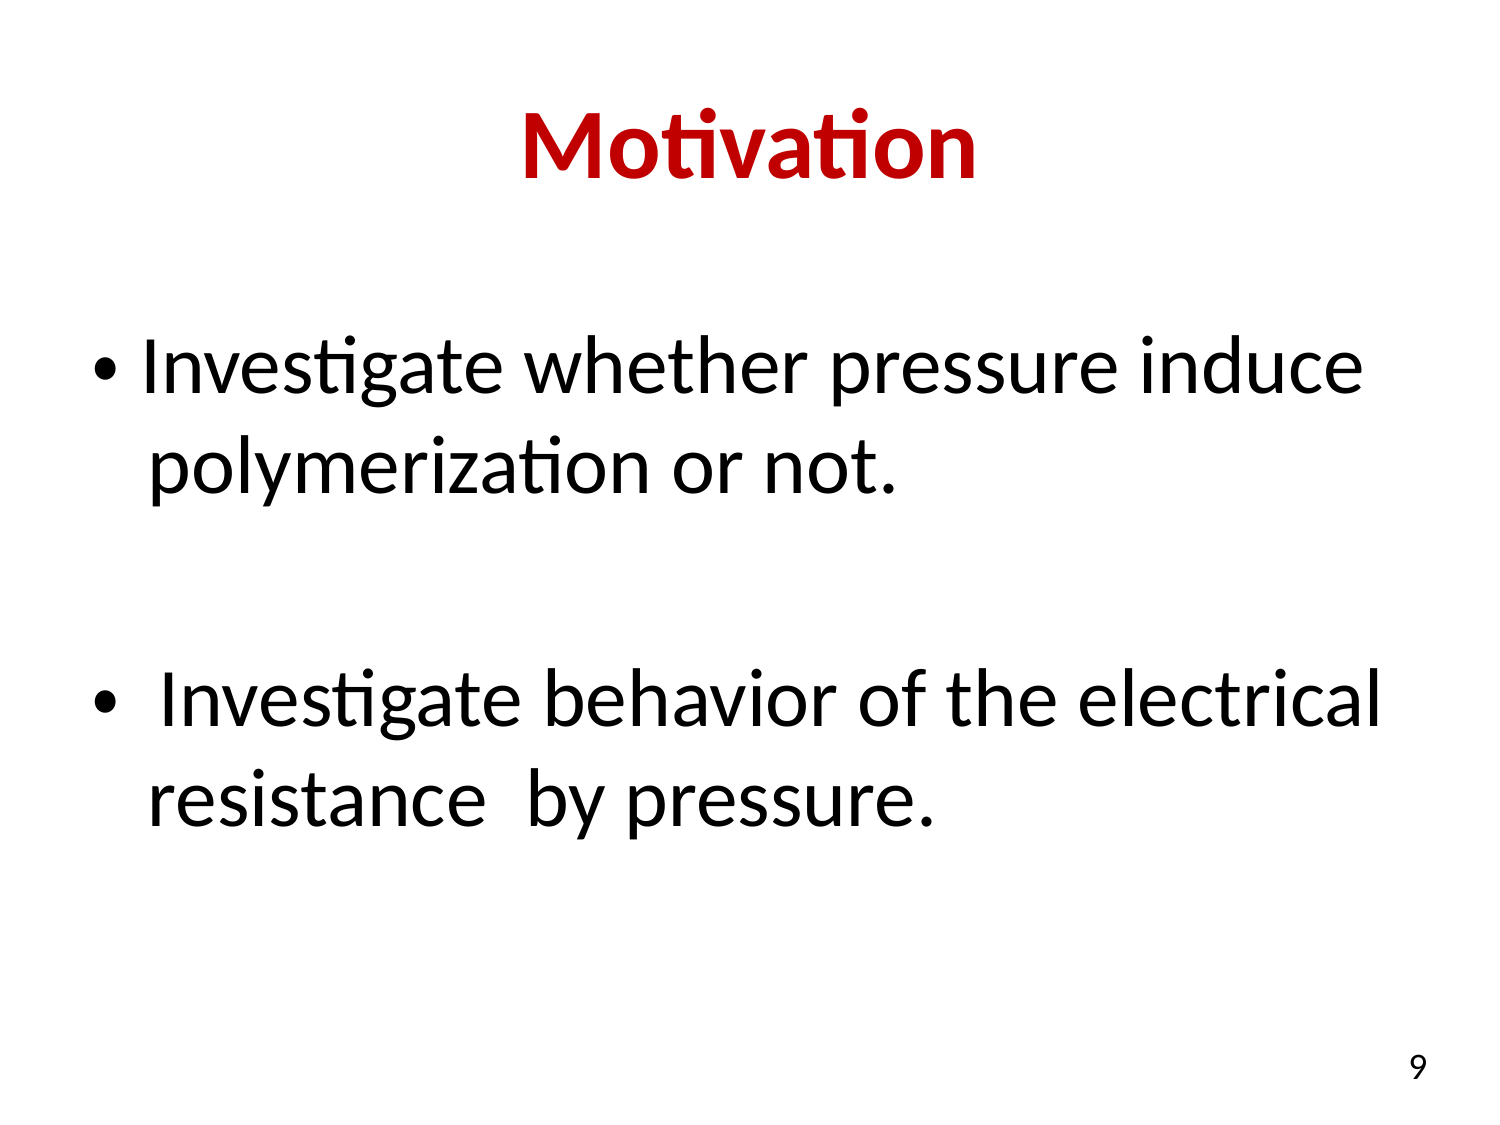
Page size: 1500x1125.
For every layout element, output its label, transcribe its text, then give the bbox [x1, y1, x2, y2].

title Motivation [75, 45, 1425, 233]
text_box 9 [1393, 1034, 1500, 1095]
list ・Investigate whether pressure induce polymerization or not. ・ Investigate behavior of the electrical resistance by pressure. [76, 302, 1447, 906]
